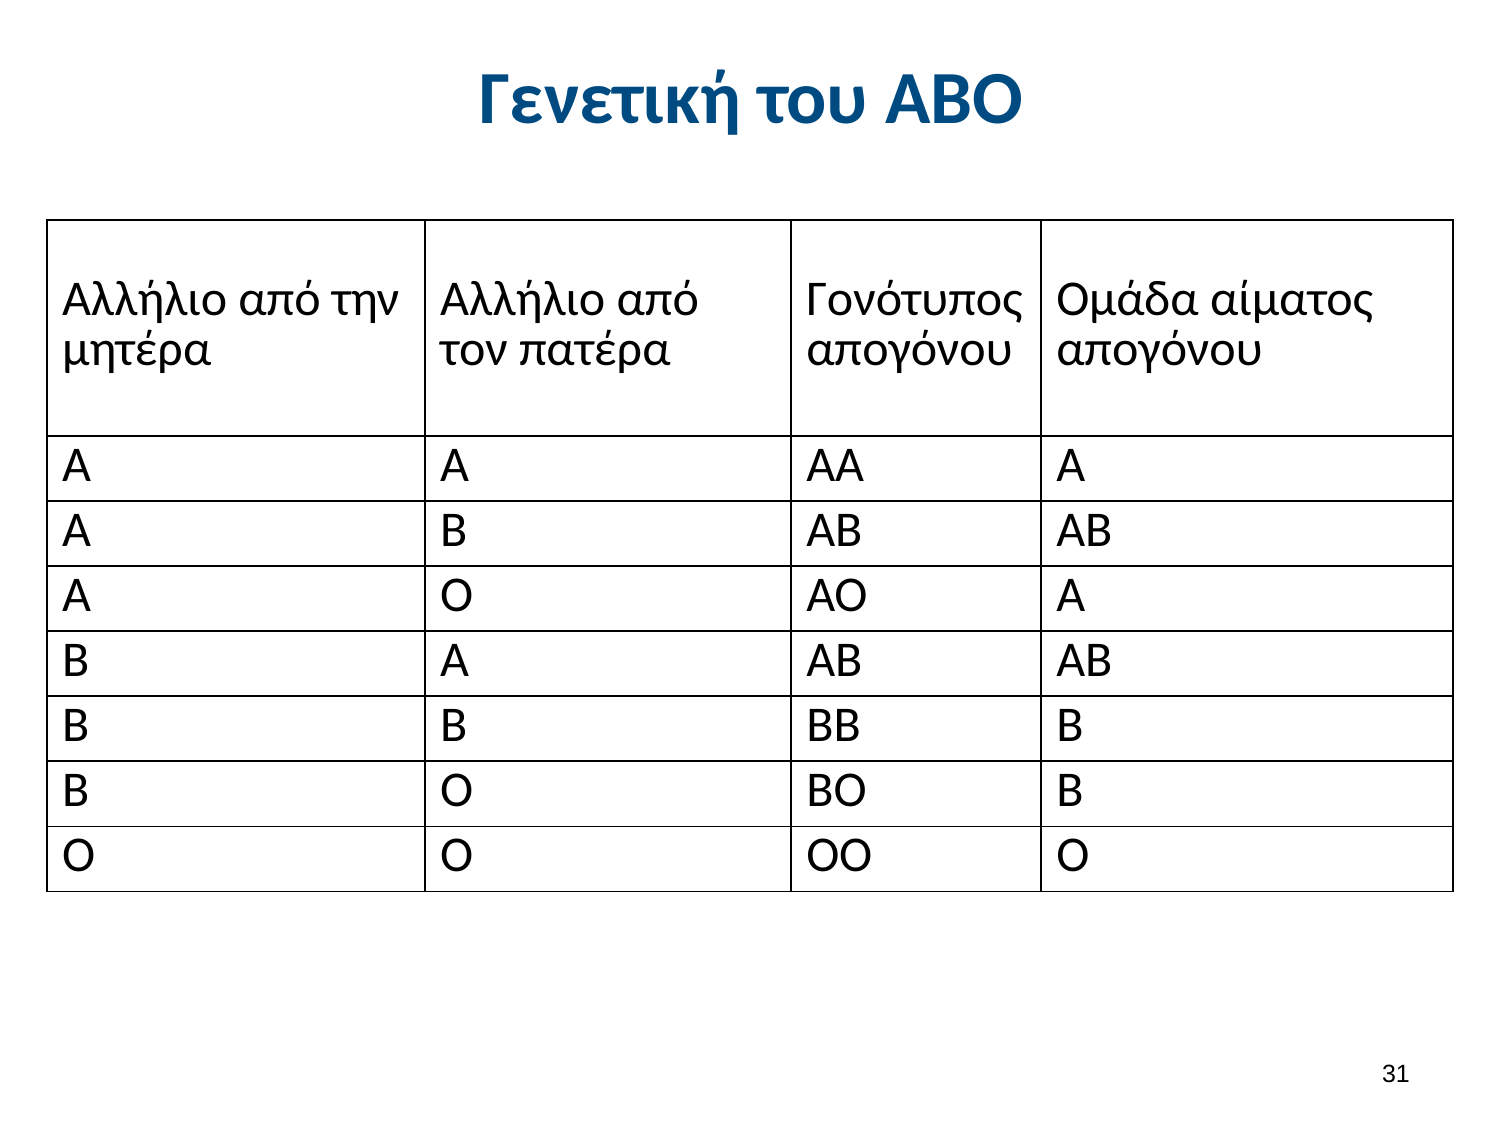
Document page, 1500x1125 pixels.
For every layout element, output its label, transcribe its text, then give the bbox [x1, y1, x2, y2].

table_cell ΒΟ [792, 762, 1040, 826]
table_header Γονότυπος απογόνου [792, 221, 1040, 435]
table_cell Β [48, 697, 424, 760]
table_cell ΑΒ [792, 502, 1040, 565]
table_cell ΑΑ [792, 437, 1040, 500]
table_header Αλλήλιο από τον πατέρα [426, 221, 790, 435]
table_cell Ο [426, 762, 790, 826]
table_cell Ο [1042, 827, 1452, 891]
table_cell ΒΒ [792, 697, 1040, 760]
table_cell ΟΟ [792, 827, 1040, 891]
table_cell Β [48, 632, 424, 695]
table_cell ΑΒ [1042, 502, 1452, 565]
table_cell Α [48, 567, 424, 630]
table_cell Α [1042, 437, 1452, 500]
table_cell Α [48, 437, 424, 500]
table_cell Β [426, 502, 790, 565]
table_cell Α [426, 437, 790, 500]
table_cell Β [426, 697, 790, 760]
table_cell Ο [426, 567, 790, 630]
table_cell Α [48, 502, 424, 565]
title Γενετική του ΑΒΟ [76, 19, 1427, 169]
table_header Αλλήλιο από την μητέρα [48, 221, 424, 435]
table_header Ομάδα αίματος απογόνου [1042, 221, 1452, 435]
slide_number 30 [1074, 1042, 1425, 1103]
table_cell Β [1042, 762, 1452, 826]
table_cell Β [48, 762, 424, 826]
table_cell Α [1042, 567, 1452, 630]
table_cell Ο [426, 827, 790, 891]
table_cell Β [1042, 697, 1452, 760]
table_cell Α [426, 632, 790, 695]
table_cell ΑΒ [792, 632, 1040, 695]
table_cell Ο [48, 827, 424, 891]
table_cell ΑΟ [792, 567, 1040, 630]
table_cell ΑΒ [1042, 632, 1452, 695]
